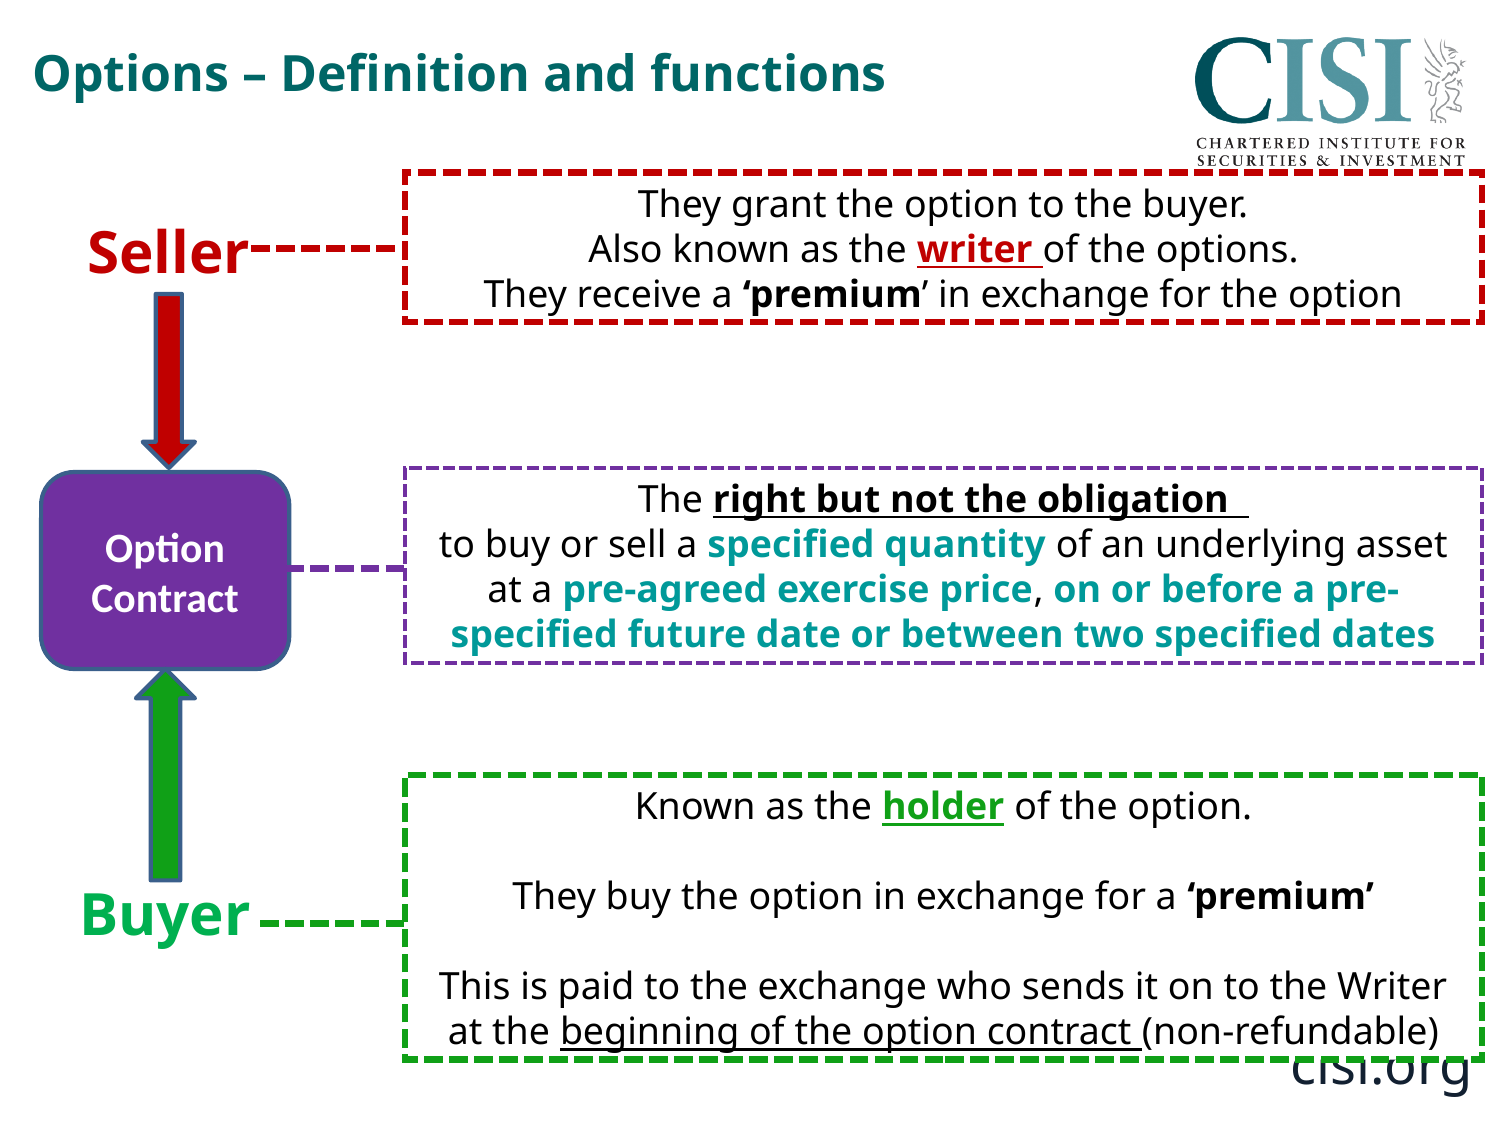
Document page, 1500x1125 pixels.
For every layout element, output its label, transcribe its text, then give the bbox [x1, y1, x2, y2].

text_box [260, 774, 1483, 1064]
text_box Option Contract [38, 469, 259, 672]
picture [1195, 31, 1473, 166]
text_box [250, 172, 1483, 325]
text_box [133, 666, 197, 883]
text_box Options – Definition and functions [17, 31, 1270, 112]
text_box Buyer [64, 869, 255, 955]
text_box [260, 467, 1483, 665]
text_box [140, 291, 197, 471]
text_box Seller [72, 208, 245, 293]
